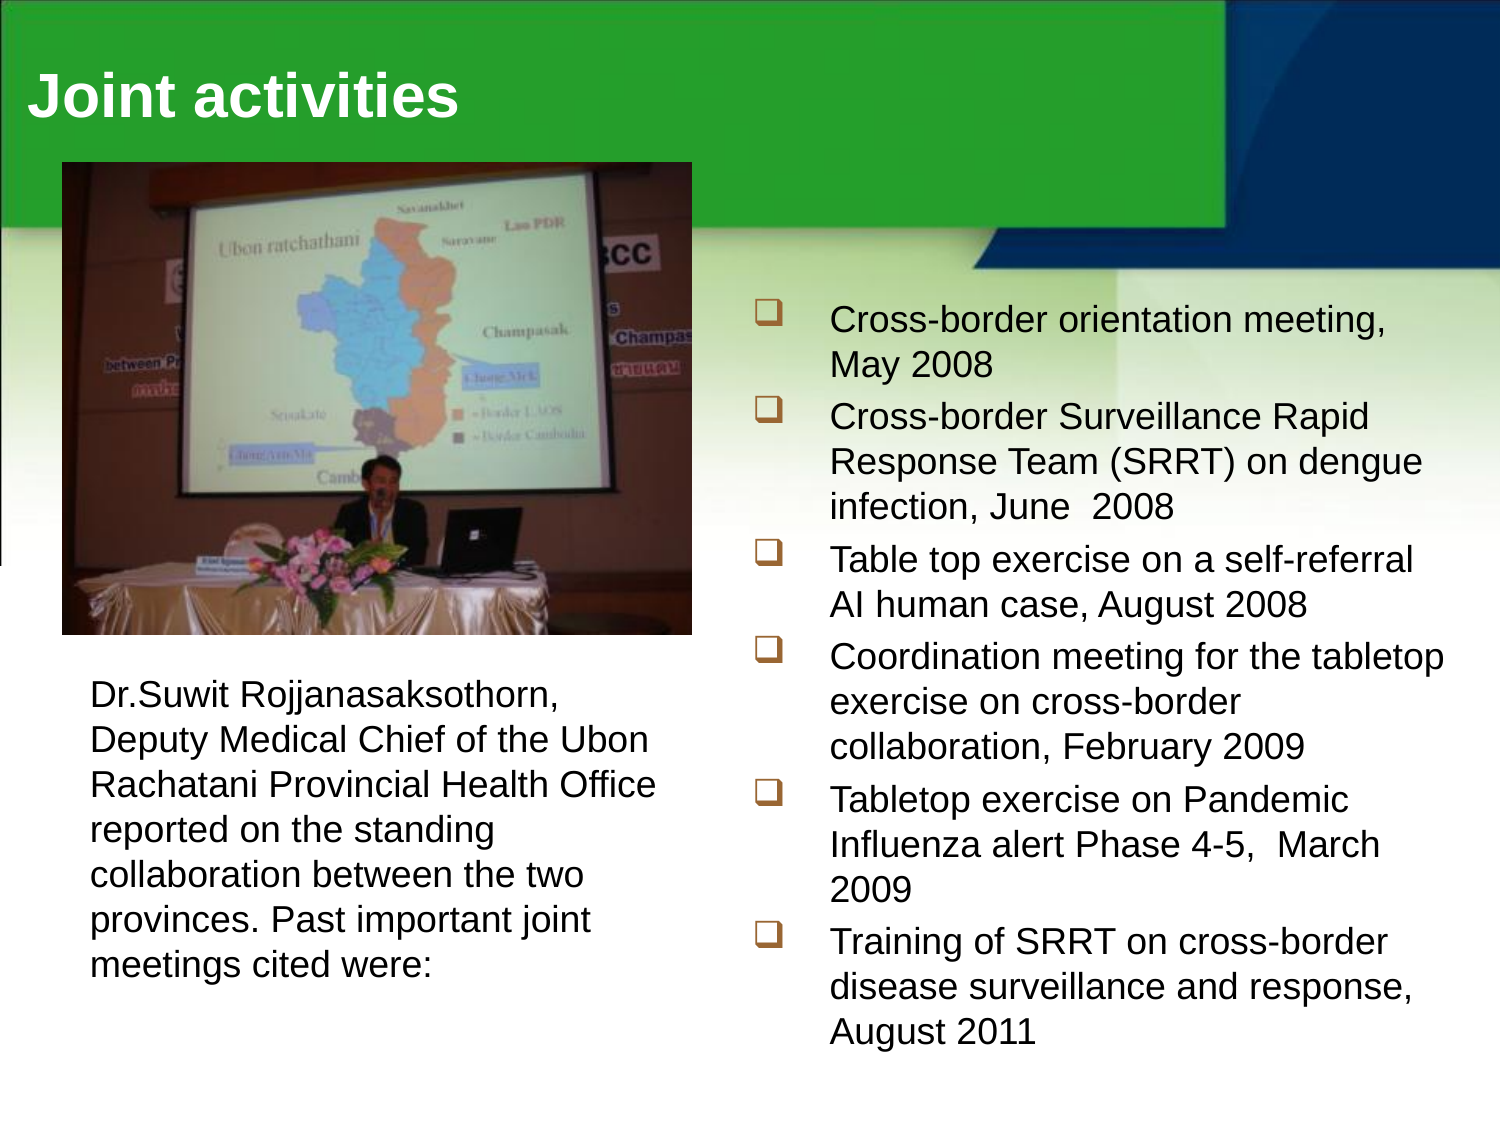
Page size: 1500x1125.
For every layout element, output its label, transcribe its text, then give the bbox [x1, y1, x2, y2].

list Cross-border orientation meeting, May 2008 Cross-border Surveillance Rapid Response Team (SRRT) on dengue infection, June 2008 Table top exercise on a self-referral AI human case, August 2008 Coordination meeting for the tabletop exercise on cross-border collaboration, February 2009 Tabletop exercise on Pandemic Influenza alert Phase 4-5, March 2009 Training of SRRT on cross-border disease surveillance and response, August 2011 [737, 287, 1463, 1051]
picture [0, 0, 1500, 635]
text_box Dr.Suwit Rojjanasaksothorn, Deputy Medical Chief of the Ubon Rachatani Provincial Health Office reported on the standing collaboration between the two provinces. Past important joint meetings cited were: [74, 662, 688, 993]
title Joint activities [12, 37, 1326, 138]
